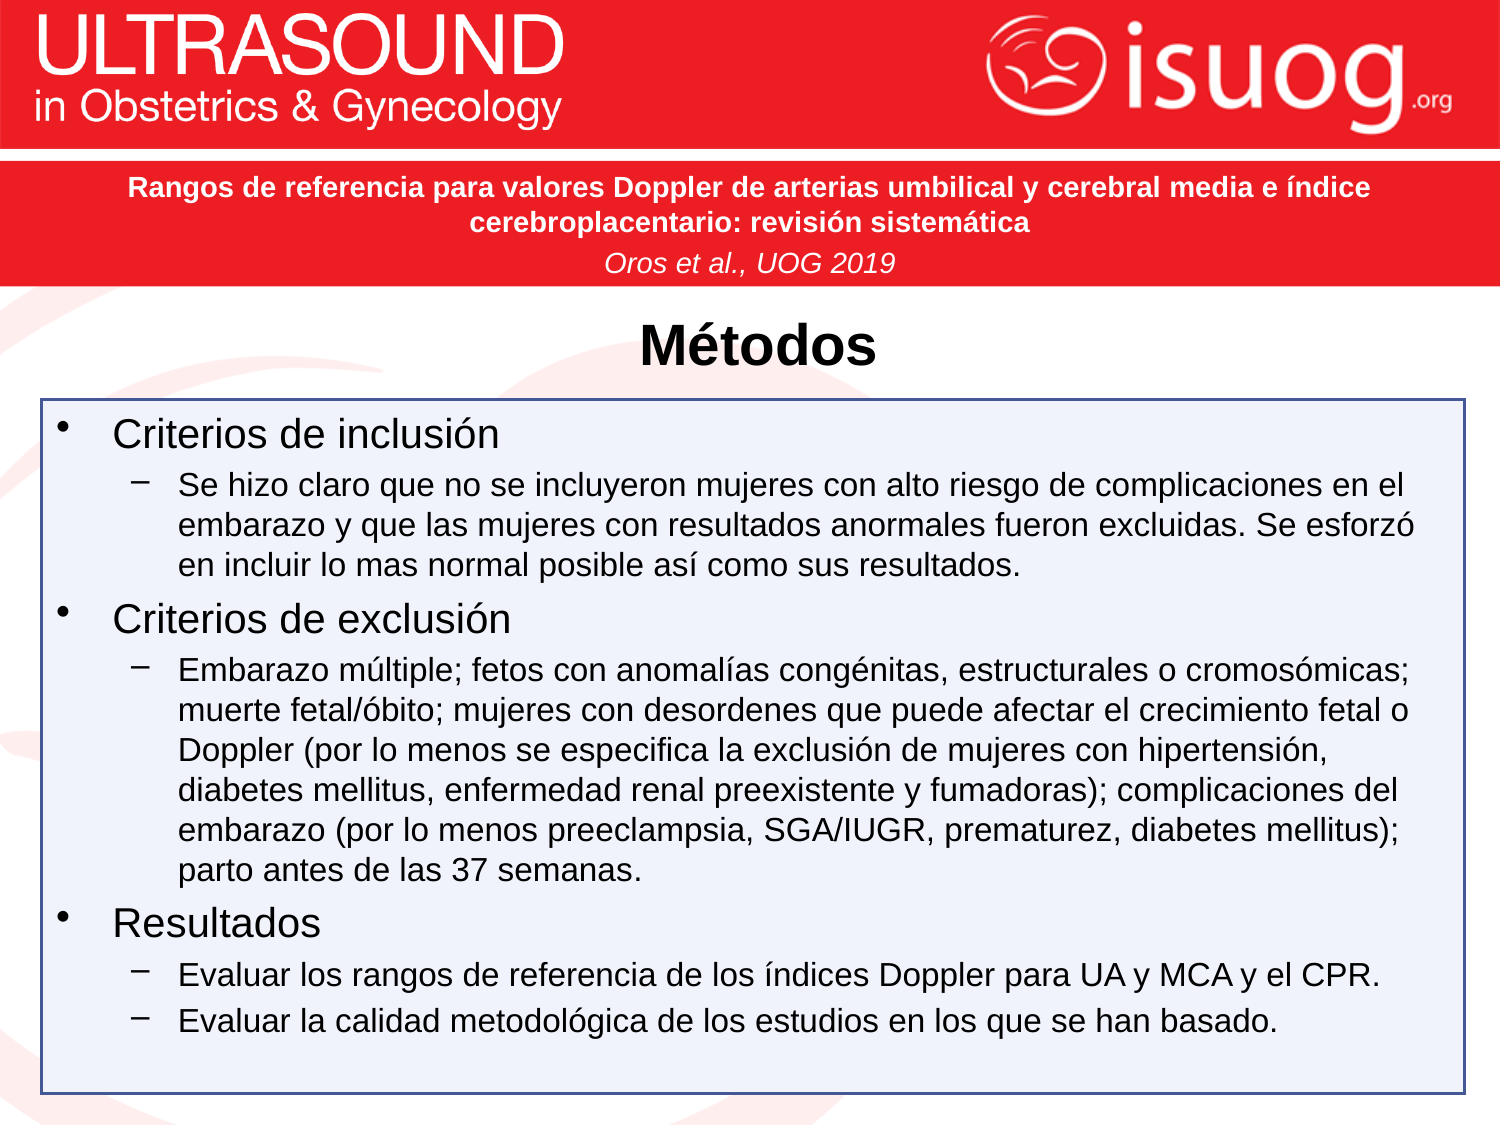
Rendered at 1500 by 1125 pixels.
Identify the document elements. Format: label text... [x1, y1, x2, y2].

text_box Rangos de referencia para valores Doppler de arterias umbilical y cerebral media e índice cerebroplacentario: revisión sistemática Oros et al., UOG 2019 [0, 160, 1500, 287]
text_box Criterios de inclusión Se hizo claro que no se incluyeron mujeres con alto riesgo de complicaciones en el embarazo y que las mujeres con resultados anormales fueron excluidas. Se esforzó en incluir lo mas normal posible así como sus resultados. Criterios de exclusión Embarazo múltiple; fetos con anomalías congénitas, estructurales o cromosómicas; muerte fetal/óbito; mujeres con desordenes que puede afectar el crecimiento fetal o Doppler (por lo menos se especifica la exclusión de mujeres con hipertensión, diabetes mellitus, enfermedad renal preexistente y fumadoras); complicaciones del embarazo (por lo menos preeclampsia, SGA/IUGR, prematurez, diabetes mellitus); parto antes de las 37 semanas. Resultados Evaluar los rangos de referencia de los índices Doppler para UA y MCA y el CPR. Evaluar la calidad metodológica de los estudios en los que se han basado. [41, 399, 1465, 1094]
text_box Métodos [466, 299, 1052, 385]
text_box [0, 0, 1500, 150]
picture [0, 150, 1500, 160]
picture [0, 287, 1500, 1125]
